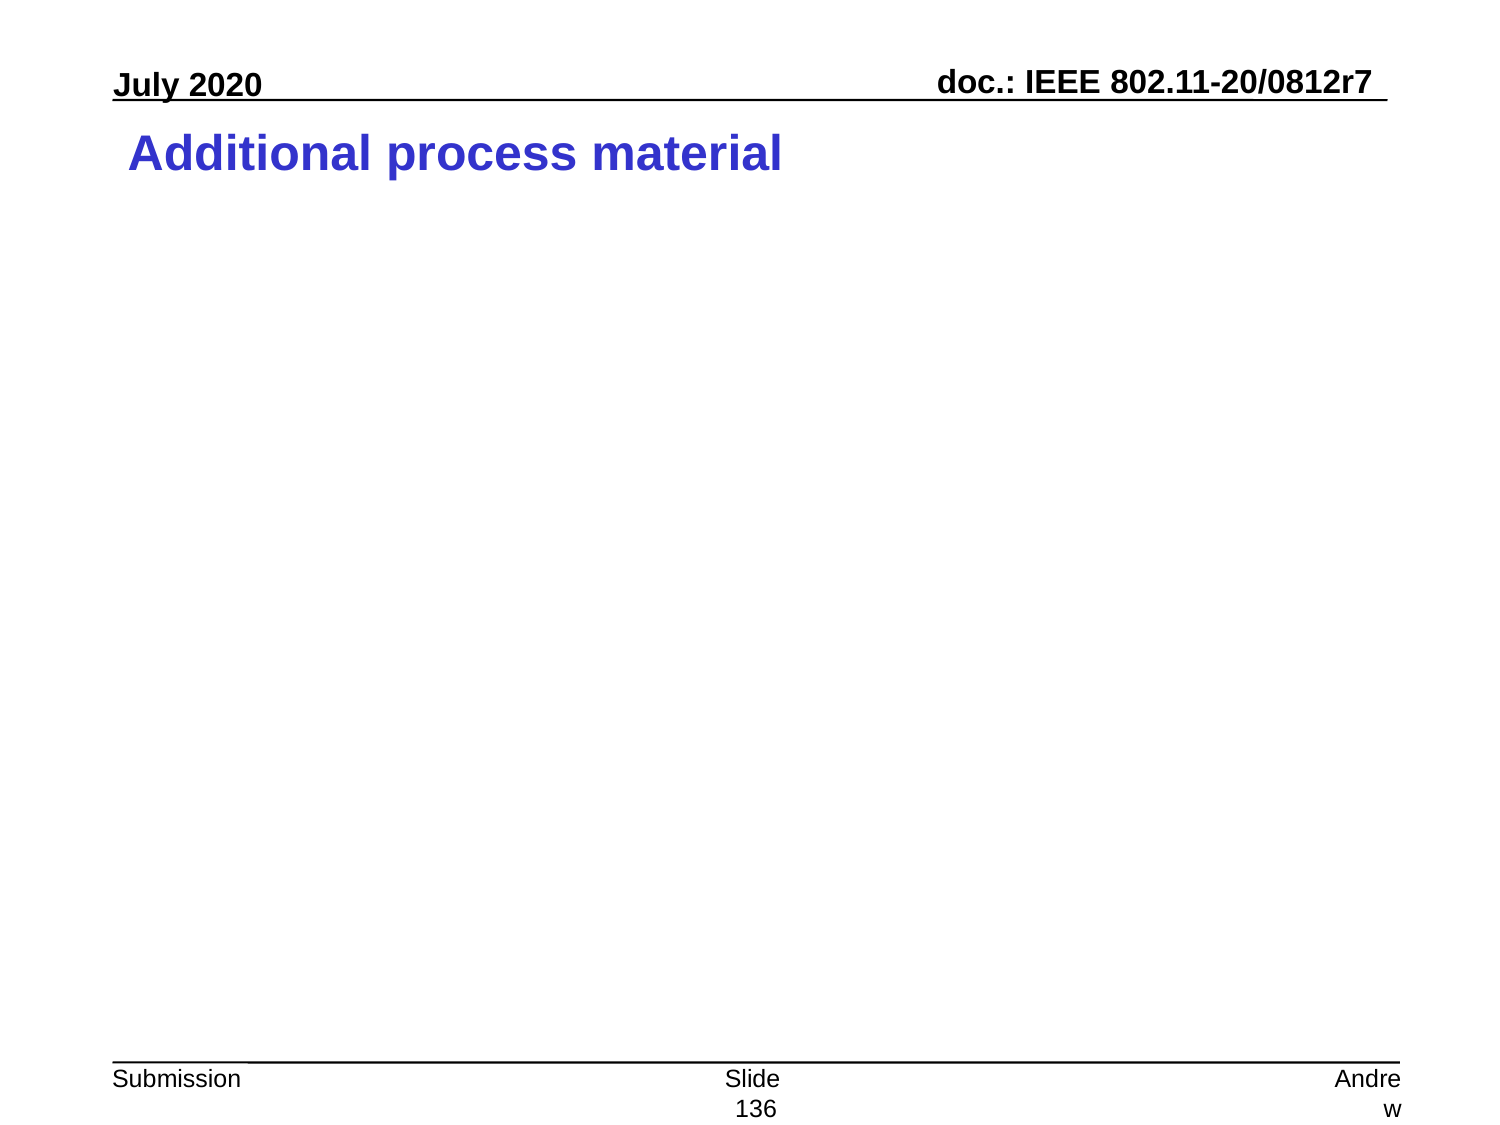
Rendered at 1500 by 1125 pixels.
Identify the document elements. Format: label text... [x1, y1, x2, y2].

title Additional process material [112, 112, 1388, 288]
footer Andrew Myles, Cisco [1320, 1061, 1402, 1093]
slide_number Slide 136 [709, 1061, 803, 1093]
